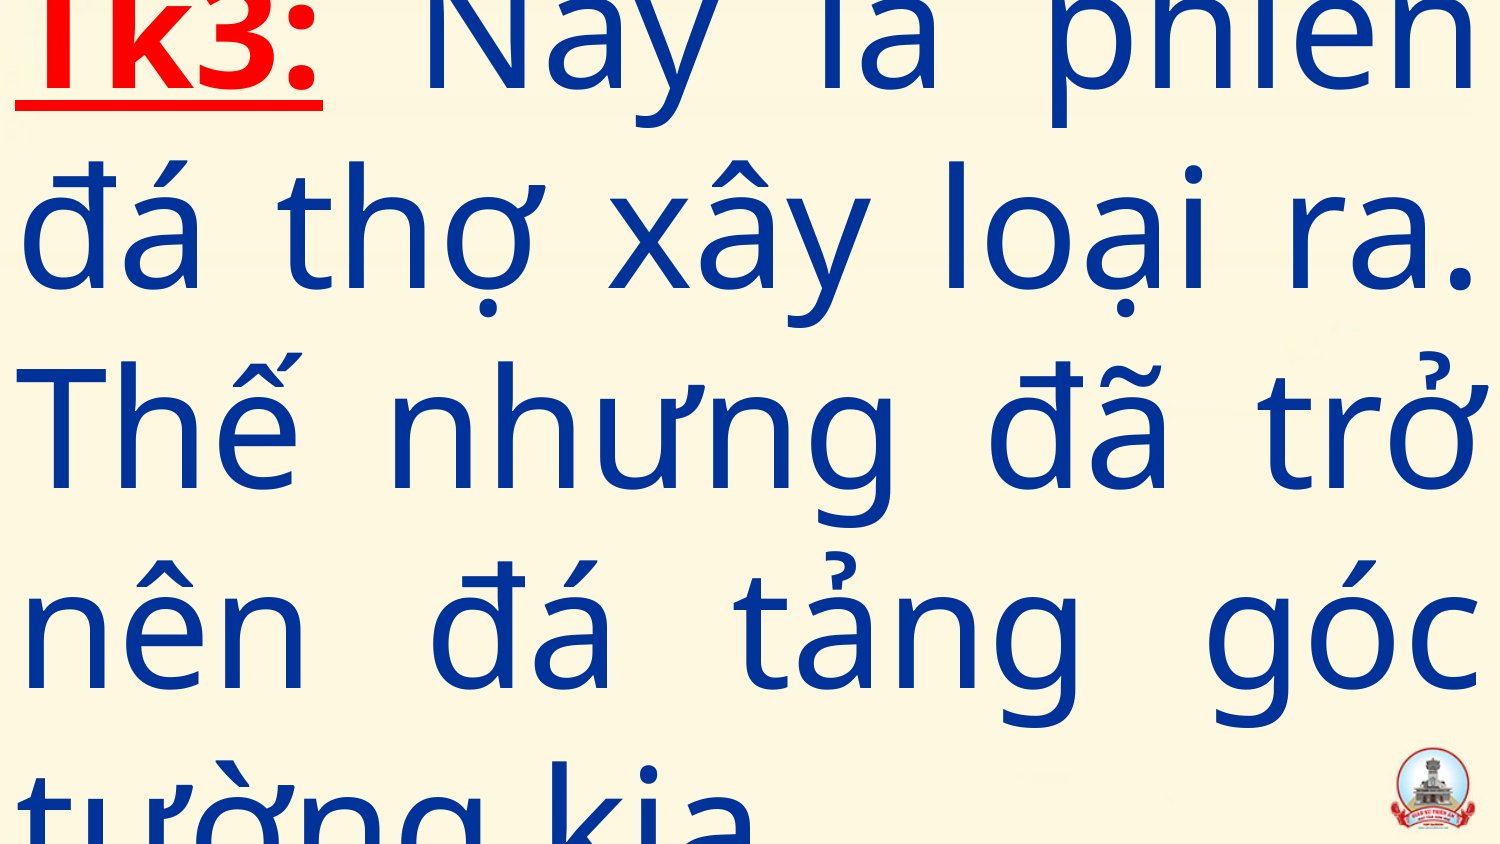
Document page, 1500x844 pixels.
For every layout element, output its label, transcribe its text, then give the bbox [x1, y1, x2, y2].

title Tk3: Này là phiến đá thợ xây loại ra. Thế nhưng đã trở nên đá tảng góc tường kia. [0, 0, 1500, 844]
